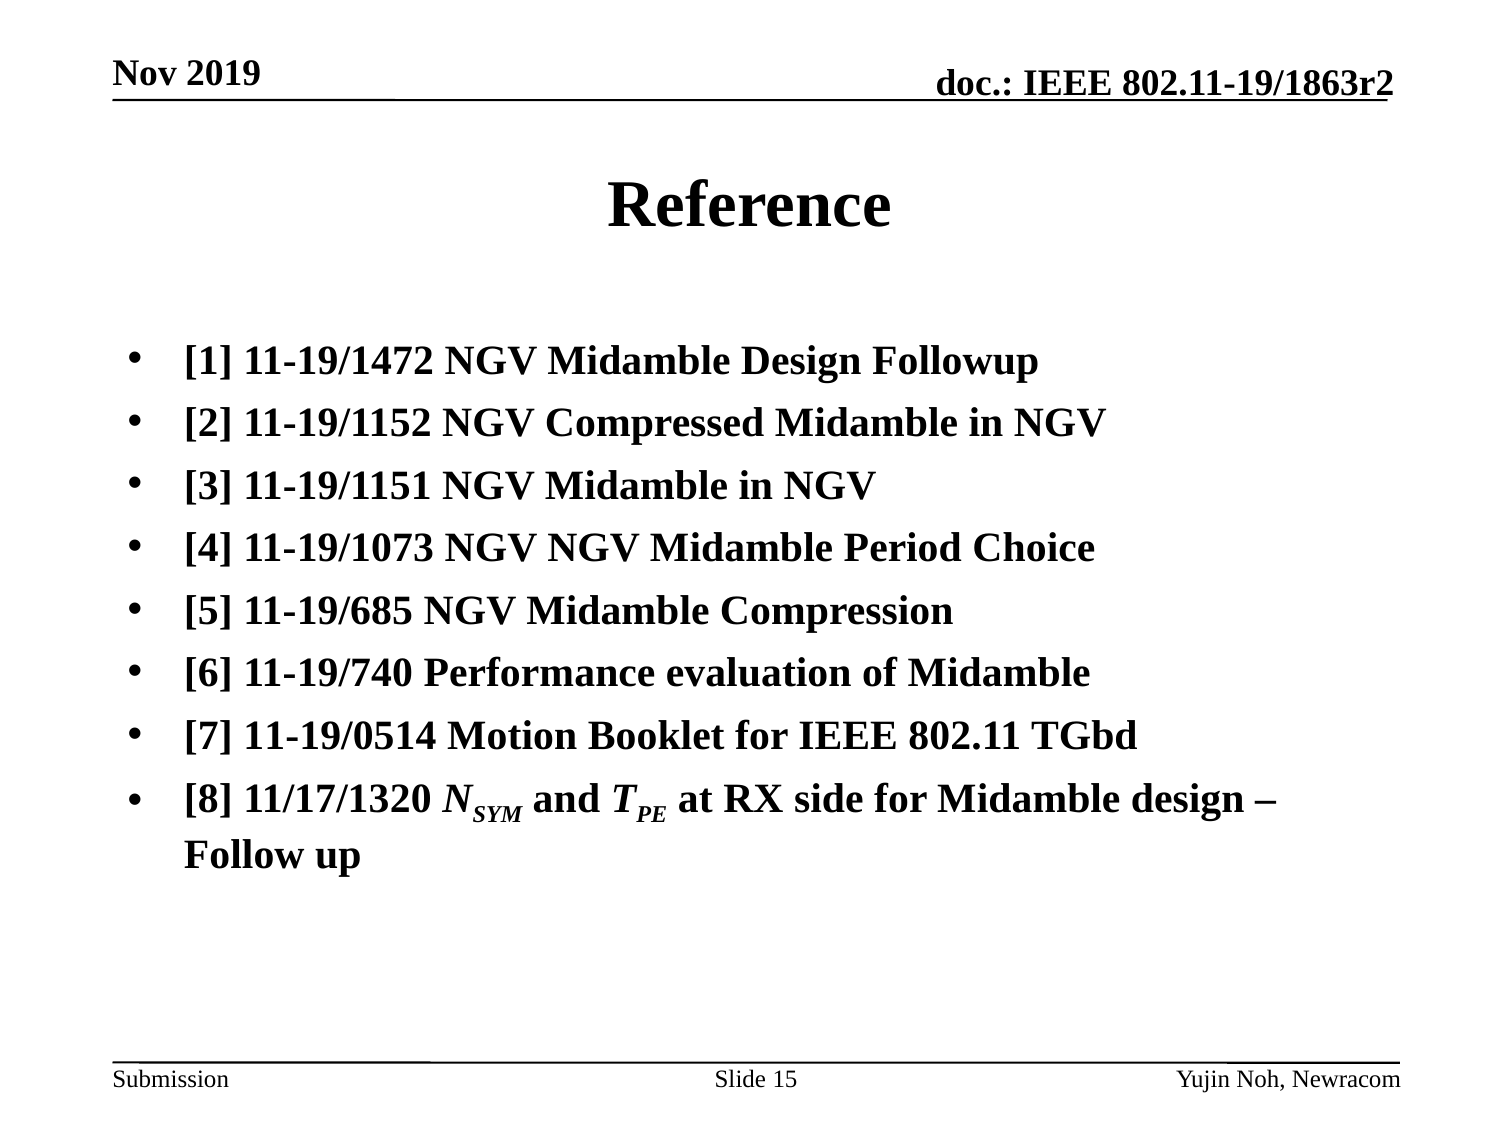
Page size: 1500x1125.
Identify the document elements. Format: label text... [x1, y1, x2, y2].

footer Yujin Noh, Newracom [878, 1061, 1402, 1093]
list [1] 11-19/1472 NGV Midamble Design Followup [2] 11-19/1152 NGV Compressed Midamble in NGV [3] 11-19/1151 NGV Midamble in NGV [4] 11-19/1073 NGV NGV Midamble Period Choice [5] 11-19/685 NGV Midamble Compression [6] 11-19/740 Performance evaluation of Midamble [7] 11-19/0514 Motion Booklet for IEEE 802.11 TGbd [8] 11/17/1320 NSYM and TPE at RX side for Midamble design – Follow up [112, 324, 1388, 1000]
slide_number Slide 15 [712, 1061, 800, 1123]
title Reference [112, 112, 1388, 288]
